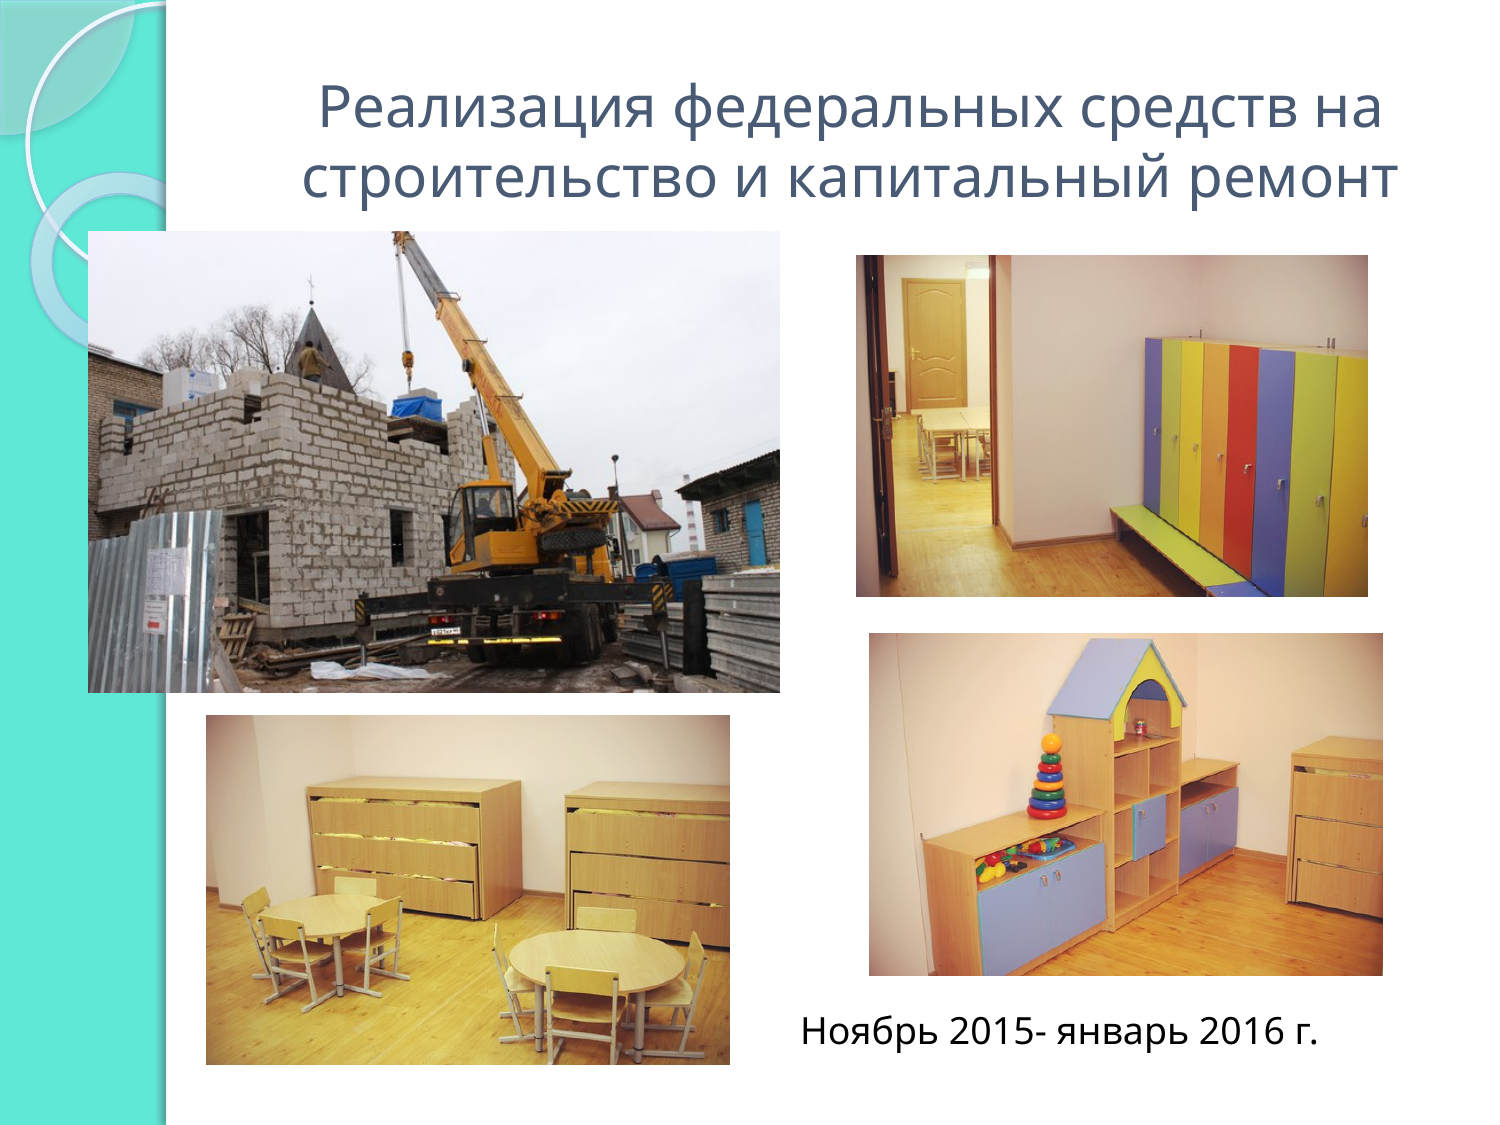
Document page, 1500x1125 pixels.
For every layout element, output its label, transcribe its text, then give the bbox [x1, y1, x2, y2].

picture [868, 633, 1383, 977]
picture [855, 255, 1368, 597]
picture [206, 715, 730, 1066]
title Реализация федеральных средств на строительство и капитальный ремонт [235, 45, 1466, 233]
text_box Ноябрь 2015- январь 2016 г. [785, 999, 1483, 1060]
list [88, 231, 780, 693]
